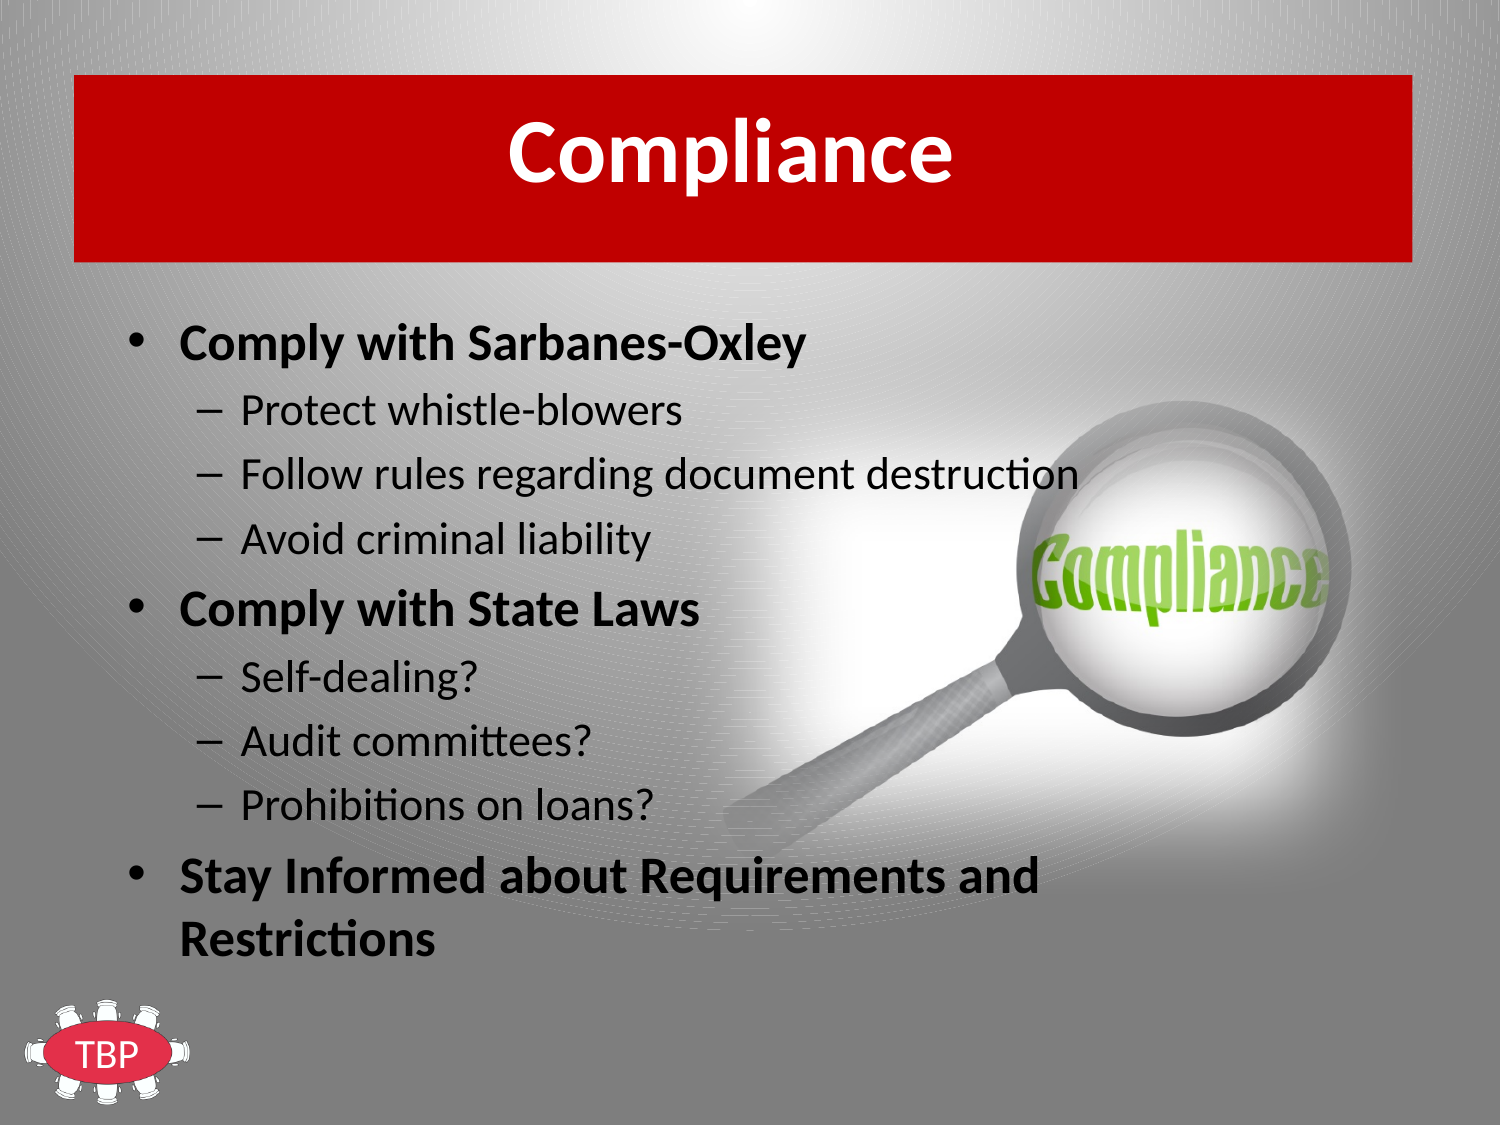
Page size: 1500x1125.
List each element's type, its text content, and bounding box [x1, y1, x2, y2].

text_box [99, 287, 1450, 1030]
text_box Compliance [74, 75, 1413, 263]
picture [661, 340, 1413, 907]
picture [24, 999, 190, 1106]
text_box Comply with Sarbanes-Oxley Protect whistle-blowers Follow rules regarding document destruction Avoid criminal liability Comply with State Laws Self-dealing? Audit committees? Prohibitions on loans? Stay Informed about Requirements and Restrictions [112, 299, 1138, 988]
